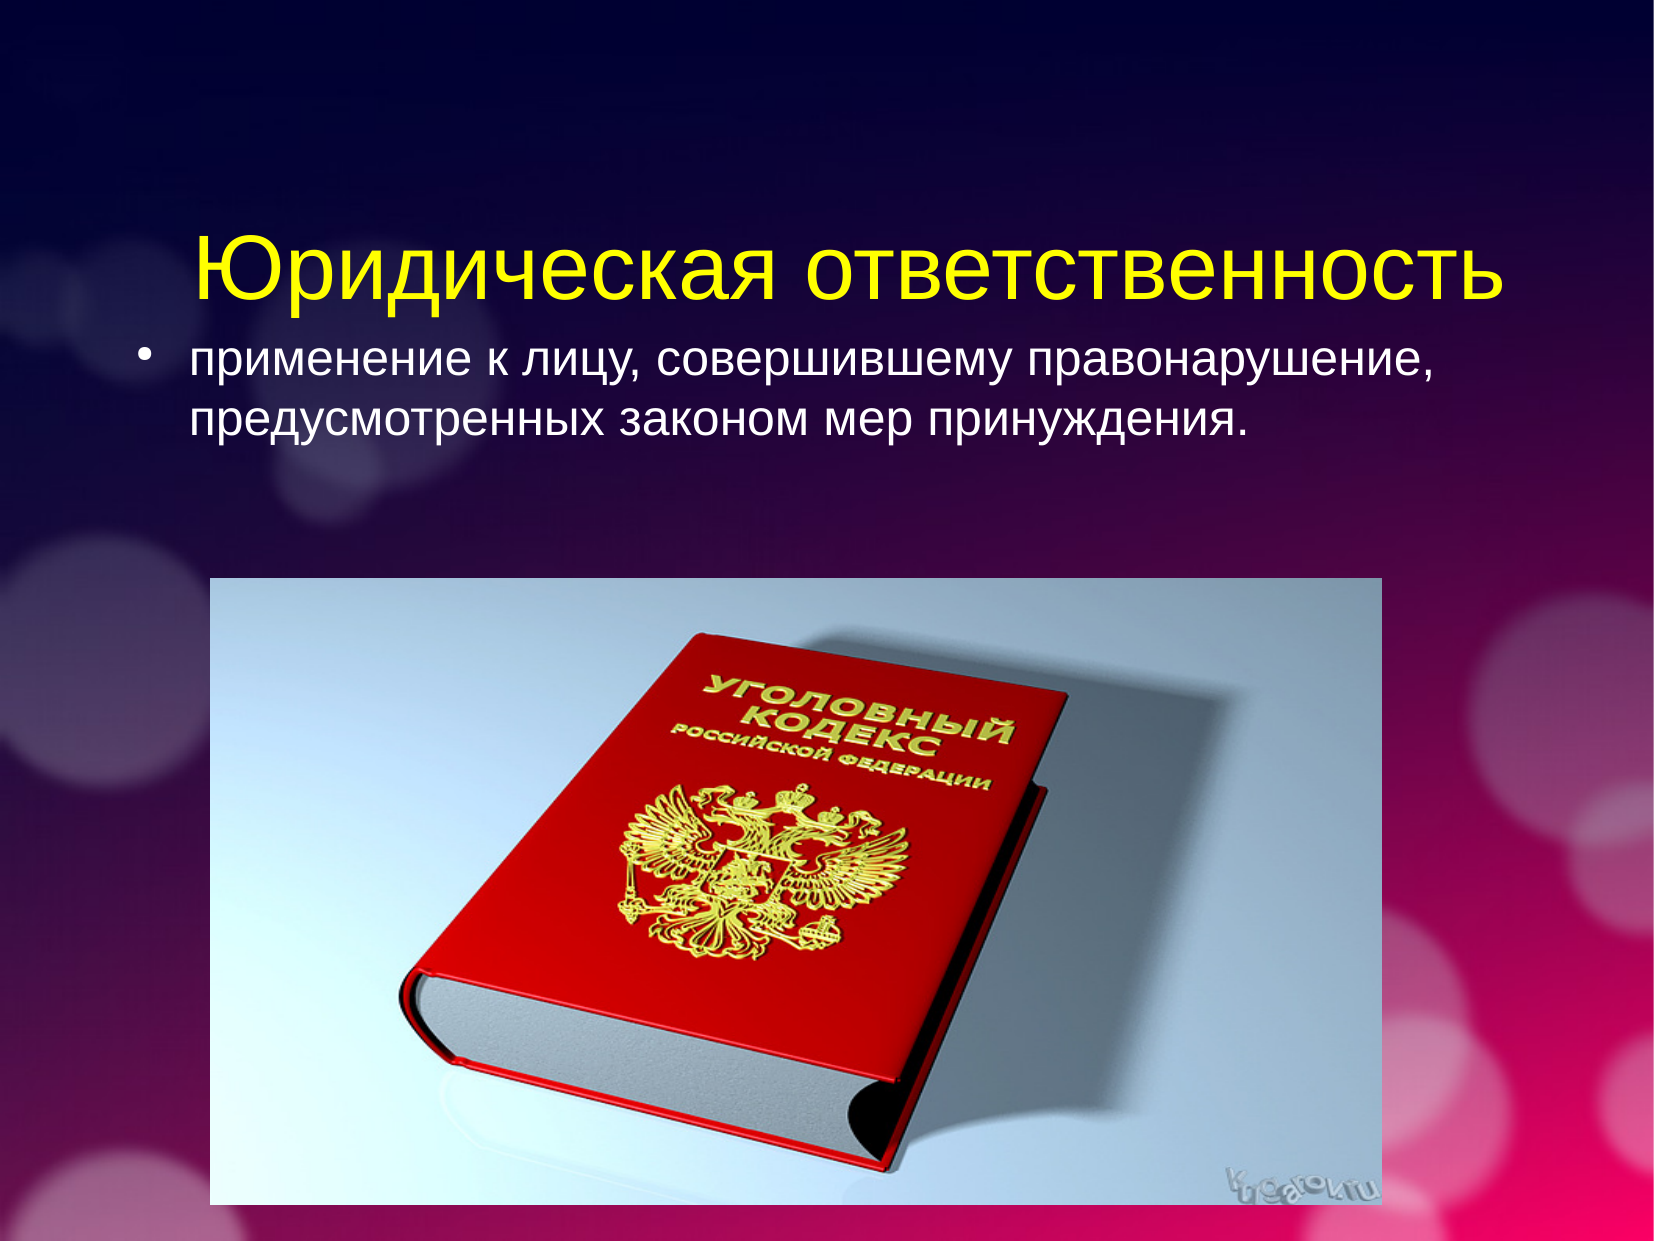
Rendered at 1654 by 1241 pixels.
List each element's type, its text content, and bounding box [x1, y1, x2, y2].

picture [0, 0, 1654, 1241]
title Юридическая ответственность [106, 159, 1595, 367]
list применение к лицу, совершившему правонарушение, предусмотренных законом мер принуждения. [118, 325, 1607, 603]
